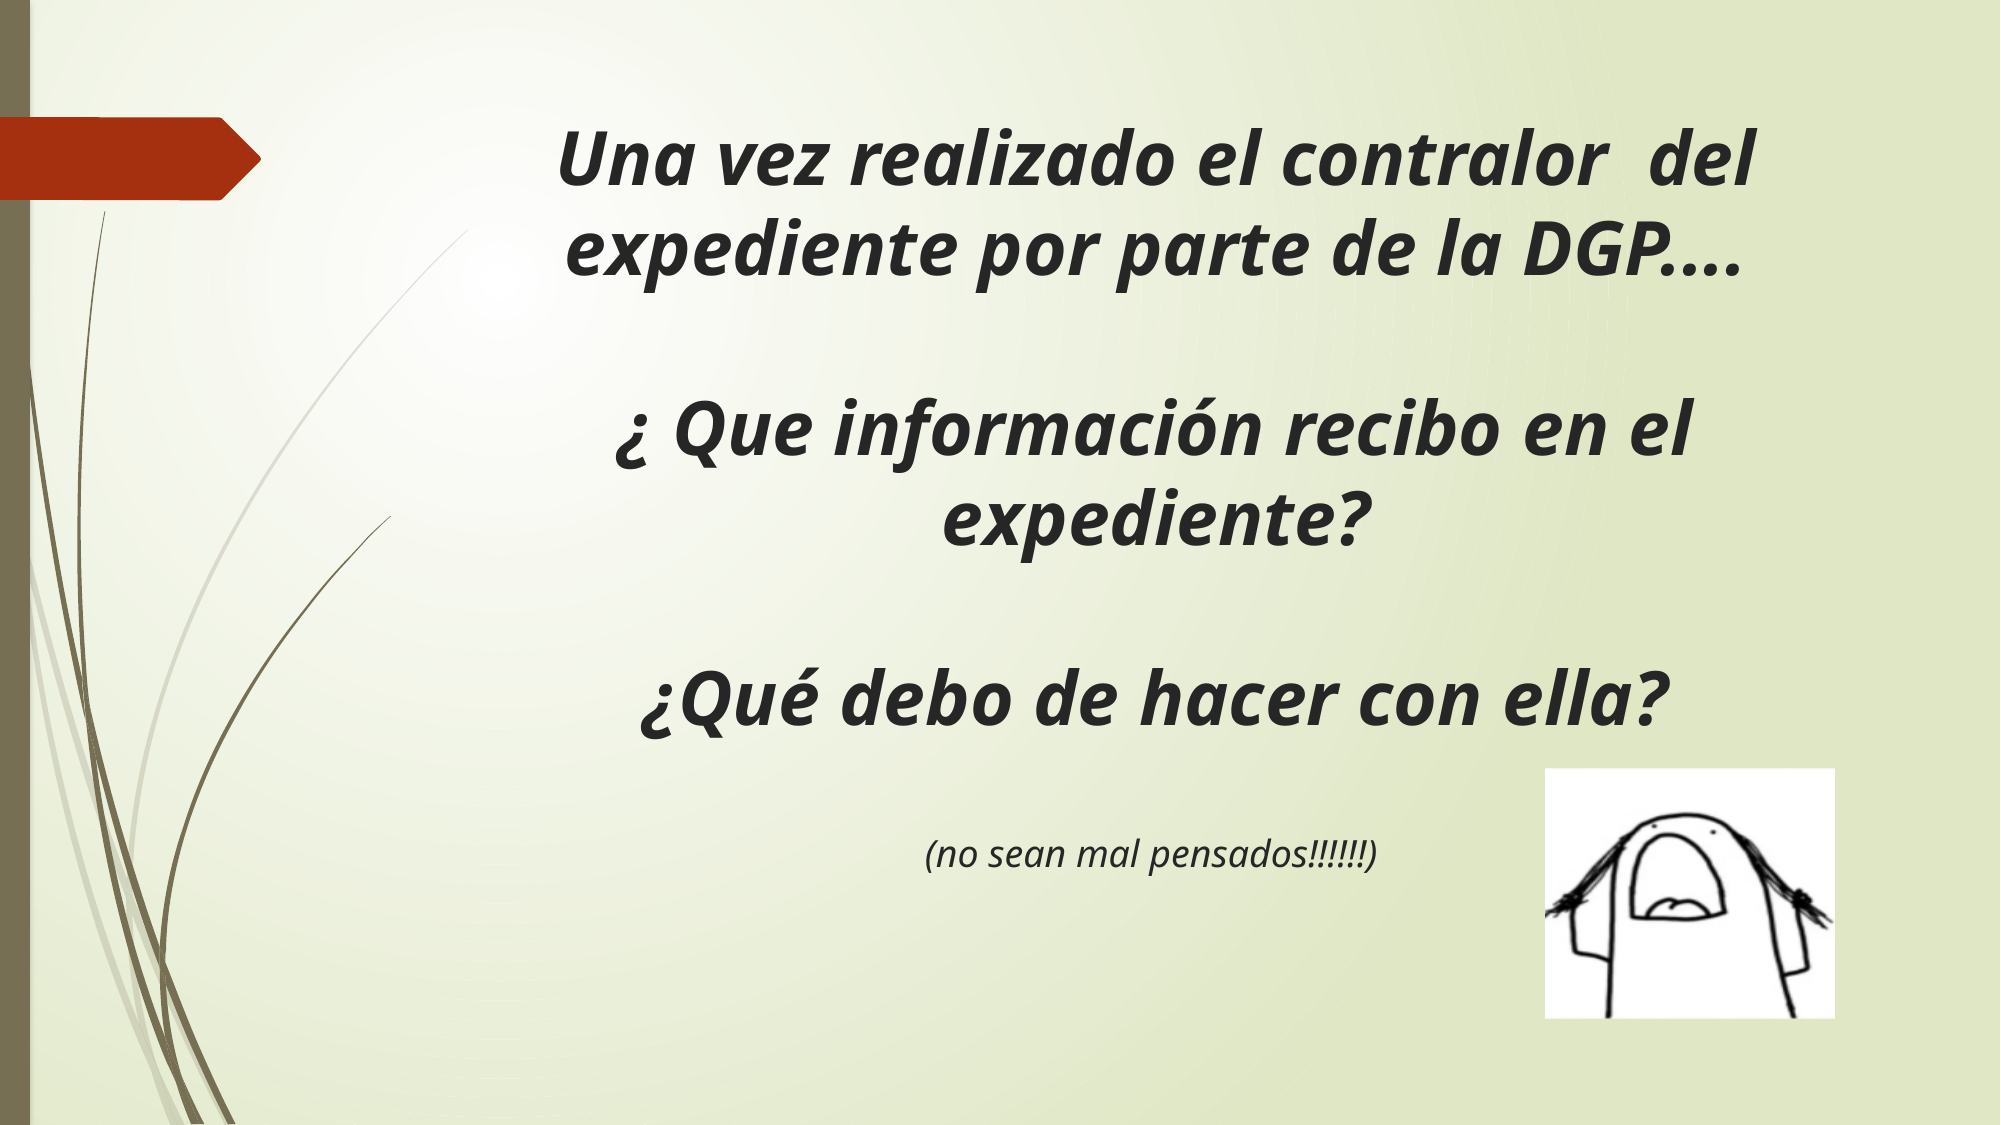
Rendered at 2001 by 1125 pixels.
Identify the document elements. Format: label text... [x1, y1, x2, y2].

picture [1544, 768, 1835, 1020]
title Una vez realizado el contralor del expediente por parte de la DGP.... ¿ Que información recibo en el expediente? ¿Qué debo de hacer con ella? (no sean mal pensados!!!!!!) [425, 102, 1888, 1019]
